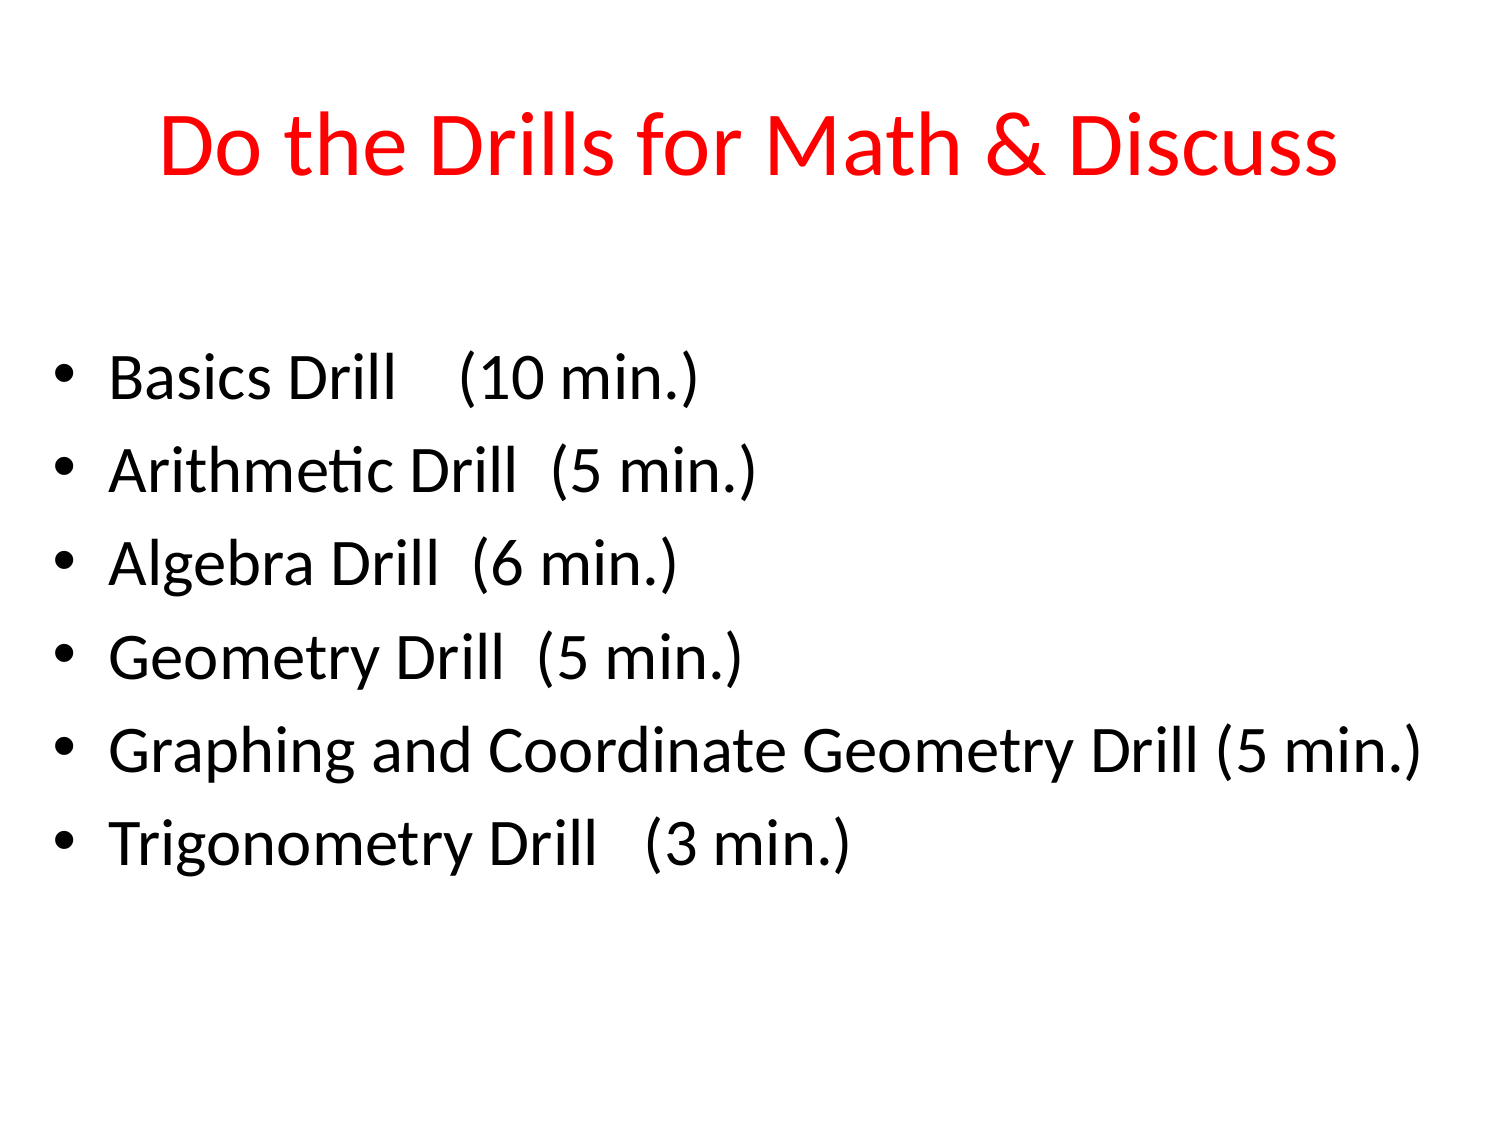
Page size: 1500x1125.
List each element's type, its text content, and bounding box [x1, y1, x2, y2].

list Basics Drill (10 min.) Arithmetic Drill (5 min.) Algebra Drill (6 min.) Geometry Drill (5 min.) Graphing and Coordinate Geometry Drill (5 min.) Trigonometry Drill (3 min.) [37, 324, 1450, 963]
title Do the Drills for Math & Discuss [75, 45, 1425, 233]
